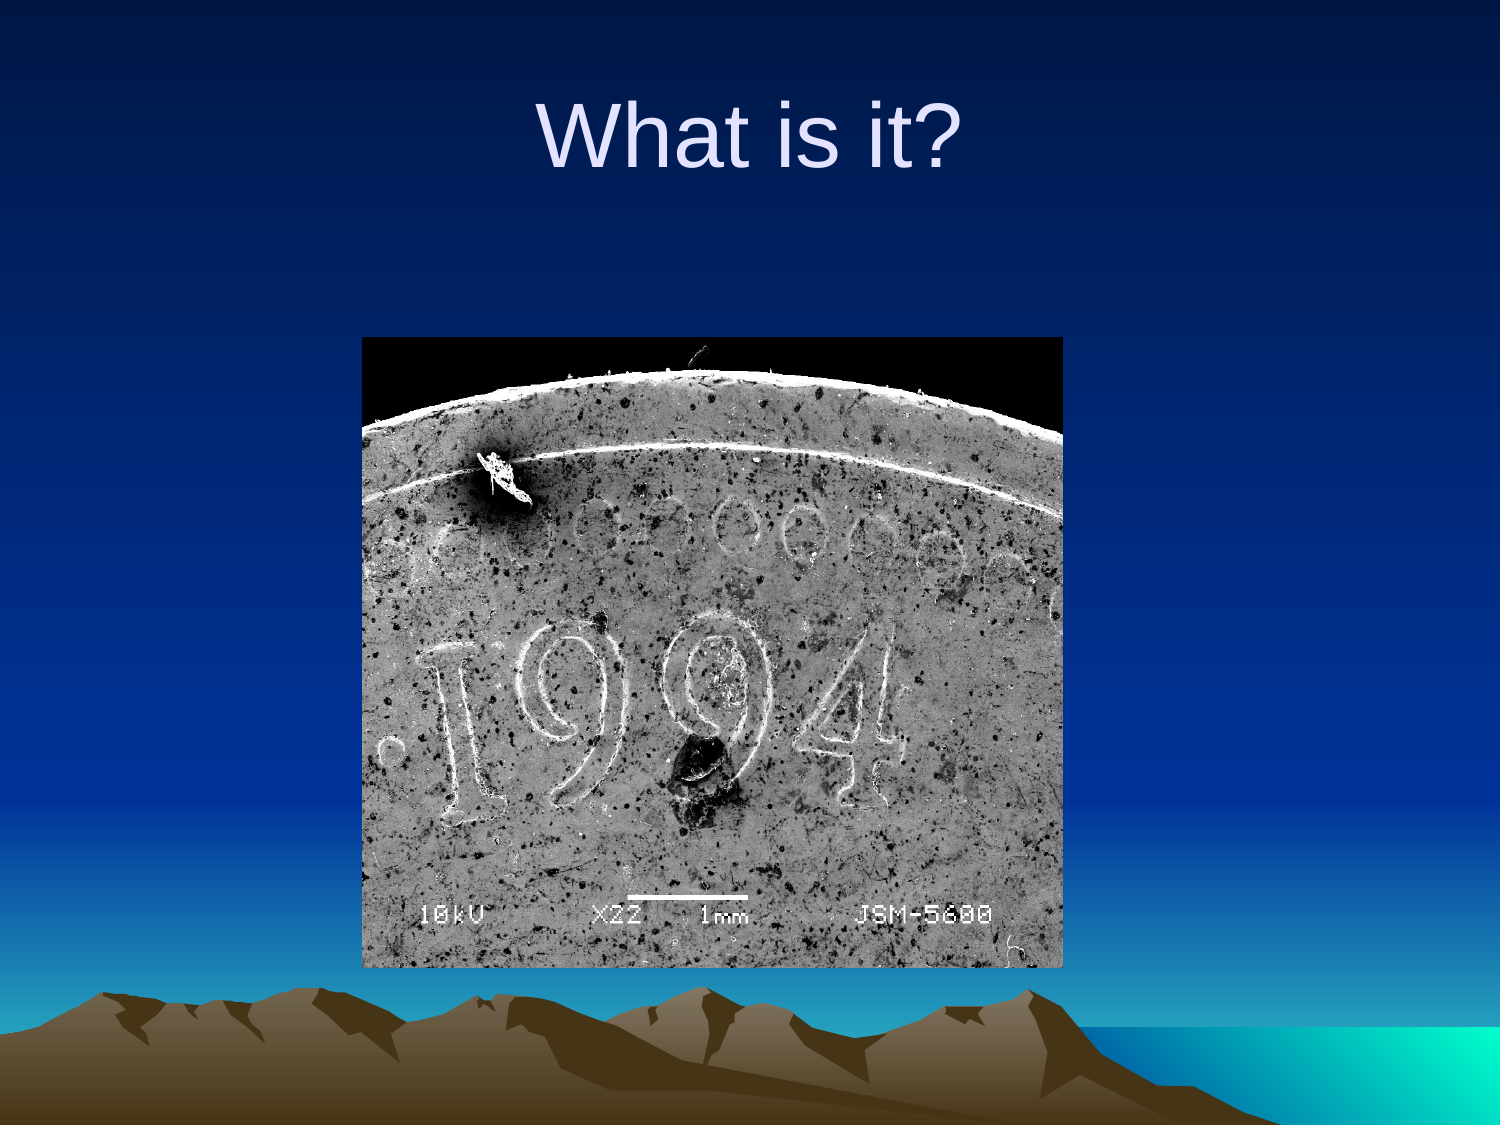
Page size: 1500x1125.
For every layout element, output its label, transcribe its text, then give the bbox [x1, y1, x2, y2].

picture [362, 337, 1063, 969]
title What is it? [74, 37, 1426, 226]
